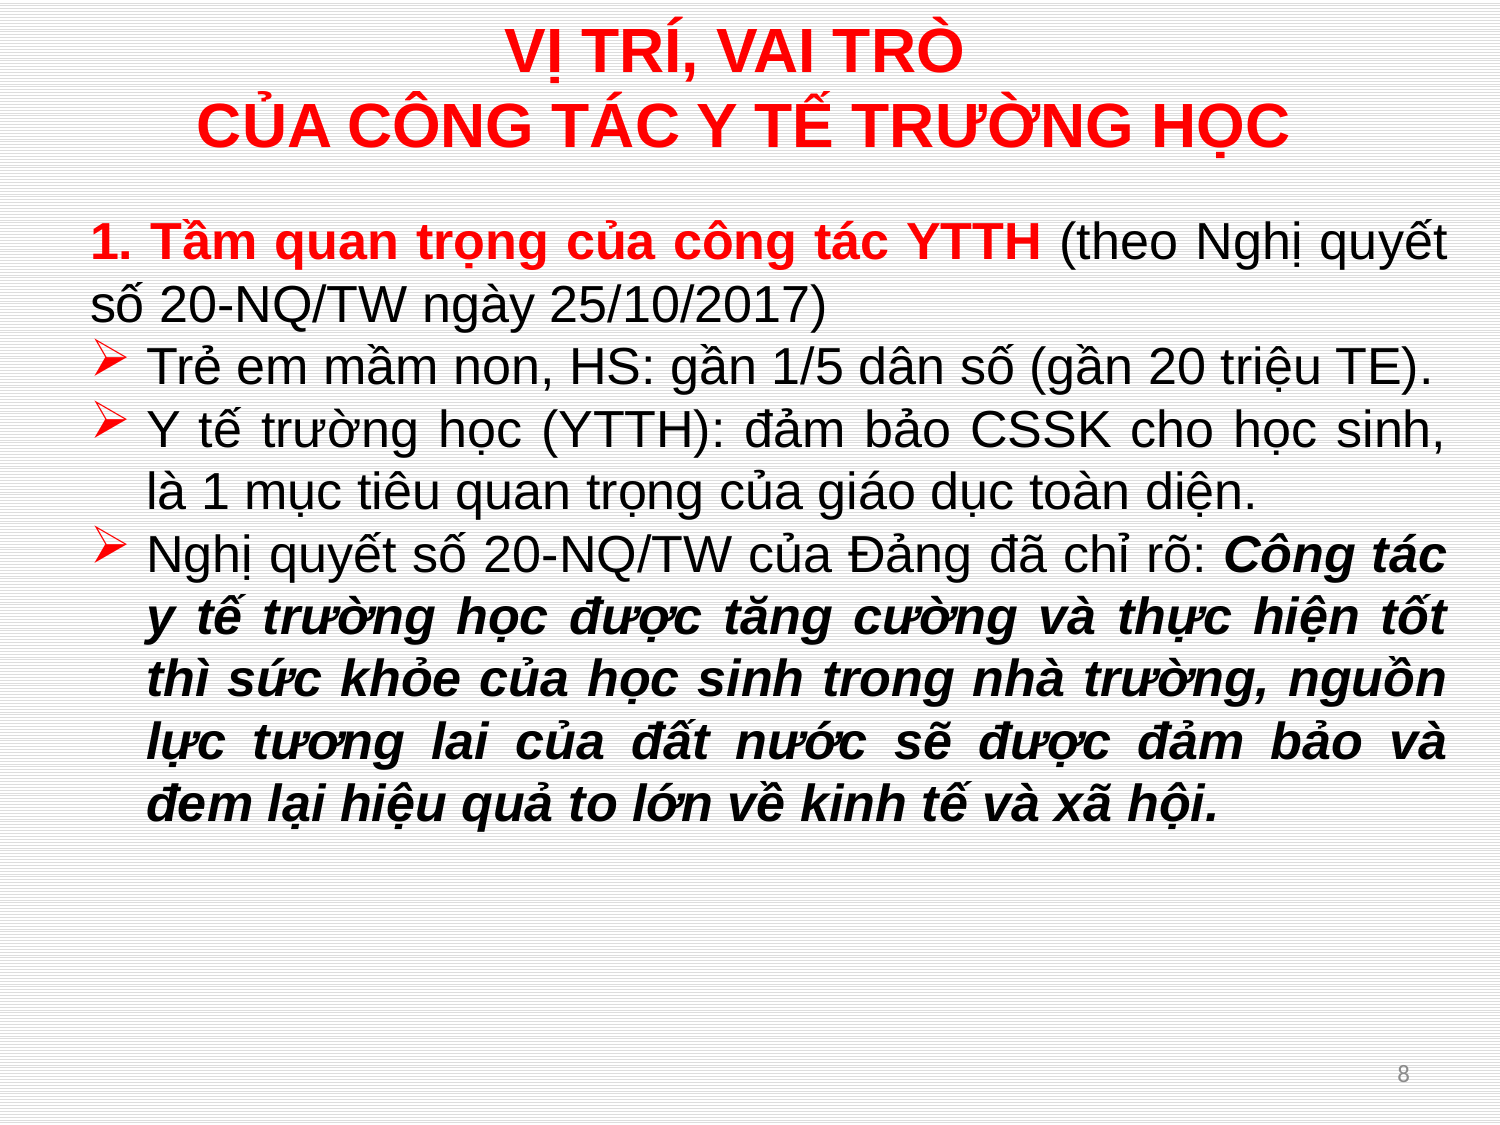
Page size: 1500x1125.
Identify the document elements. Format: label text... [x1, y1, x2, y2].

list 1. Tầm quan trọng của công tác YTTH (theo Nghị quyết số 20-NQ/TW ngày 25/10/2017) Trẻ em mầm non, HS: gần 1/5 dân số (gần 20 triệu TE). Y tế trường học (YTTH): đảm bảo CSSK cho học sinh, là 1 mục tiêu quan trọng của giáo dục toàn diện. Nghị quyết số 20-NQ/TW của Đảng đã chỉ rõ: Công tác y tế trường học được tăng cường và thực hiện tốt thì sức khỏe của học sinh trong nhà trường, nguồn lực tương lai của đất nước sẽ được đảm bảo và đem lại hiệu quả to lớn về kinh tế và xã hội. [75, 200, 1463, 950]
slide_number 8 [1074, 1042, 1425, 1103]
title VỊ TRÍ, VAI TRÒ CỦA CÔNG TÁC Y TẾ TRƯỜNG HỌC [50, 20, 1438, 150]
